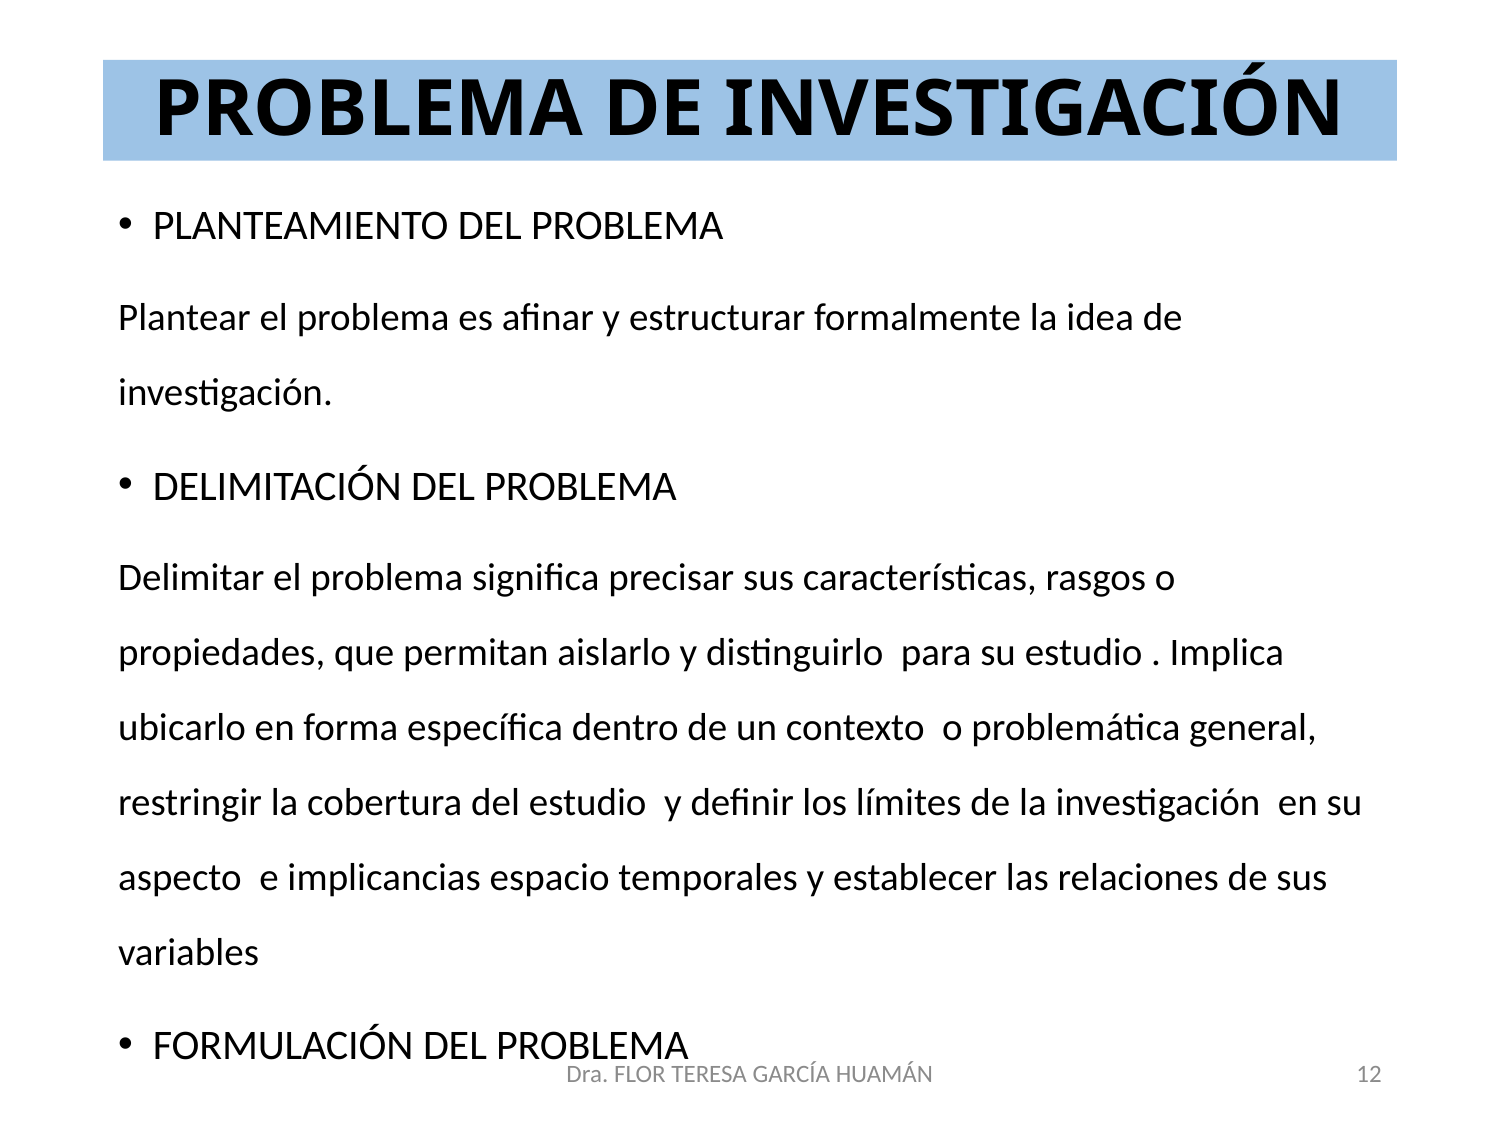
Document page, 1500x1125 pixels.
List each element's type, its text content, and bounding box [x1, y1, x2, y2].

footer Dra. FLOR TERESA GARCÍA HUAMÁN [496, 1042, 1004, 1103]
list PLANTEAMIENTO DEL PROBLEMA Plantear el problema es afinar y estructurar formalmente la idea de investigación. DELIMITACIÓN DEL PROBLEMA Delimitar el problema significa precisar sus características, rasgos o propiedades, que permitan aislarlo y distinguirlo para su estudio . Implica ubicarlo en forma específica dentro de un contexto o problemática general, restringir la cobertura del estudio y definir los límites de la investigación en su aspecto e implicancias espacio temporales y establecer las relaciones de sus variables FORMULACIÓN DEL PROBLEMA [103, 160, 1397, 1078]
title PROBLEMA DE INVESTIGACIÓN [103, 59, 1397, 160]
slide_number 12 [1059, 1042, 1397, 1103]
